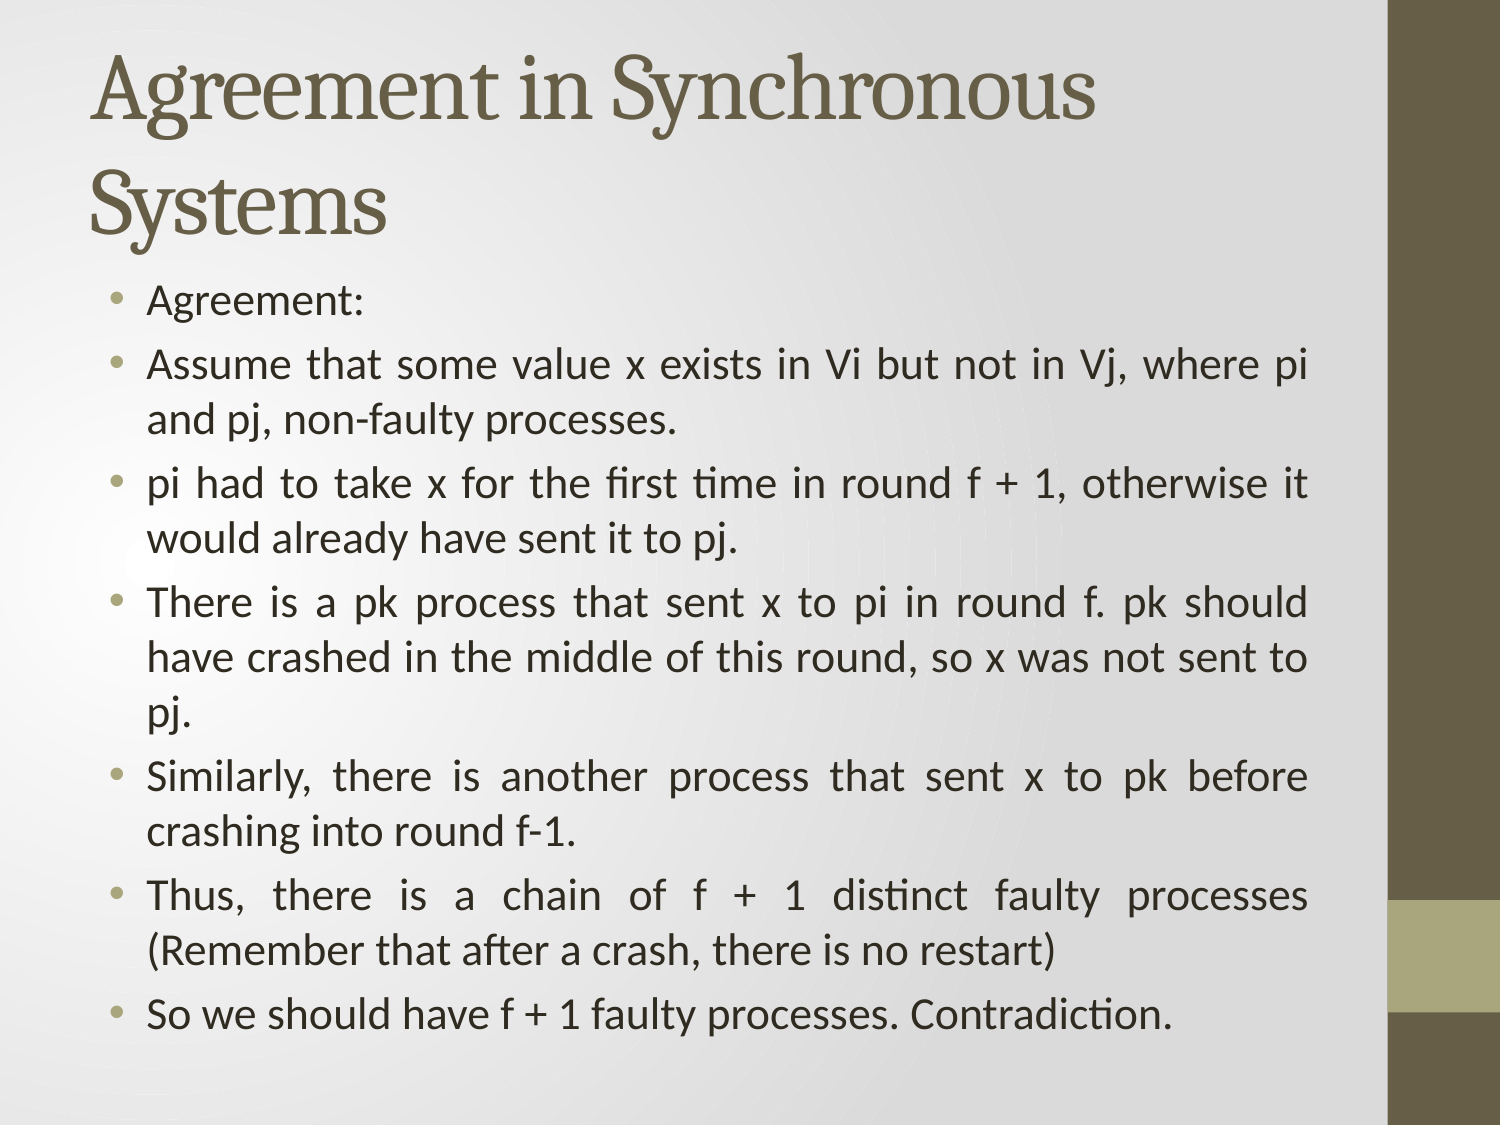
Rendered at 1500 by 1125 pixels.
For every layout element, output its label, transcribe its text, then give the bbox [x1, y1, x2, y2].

title Agreement in Synchronous Systems [75, 45, 1325, 233]
list Agreement: Assume that some value x exists in Vi but not in Vj, where pi and pj, non-faulty processes. pi had to take x for the first time in round f + 1, otherwise it would already have sent it to pj. There is a pk process that sent x to pi in round f. pk should have crashed in the middle of this round, so x was not sent to pj. Similarly, there is another process that sent x to pk before crashing into round f-1. Thus, there is a chain of f + 1 distinct faulty processes (Remember that after a crash, there is no restart) So we should have f + 1 faulty processes. Contradiction. [75, 262, 1325, 1050]
